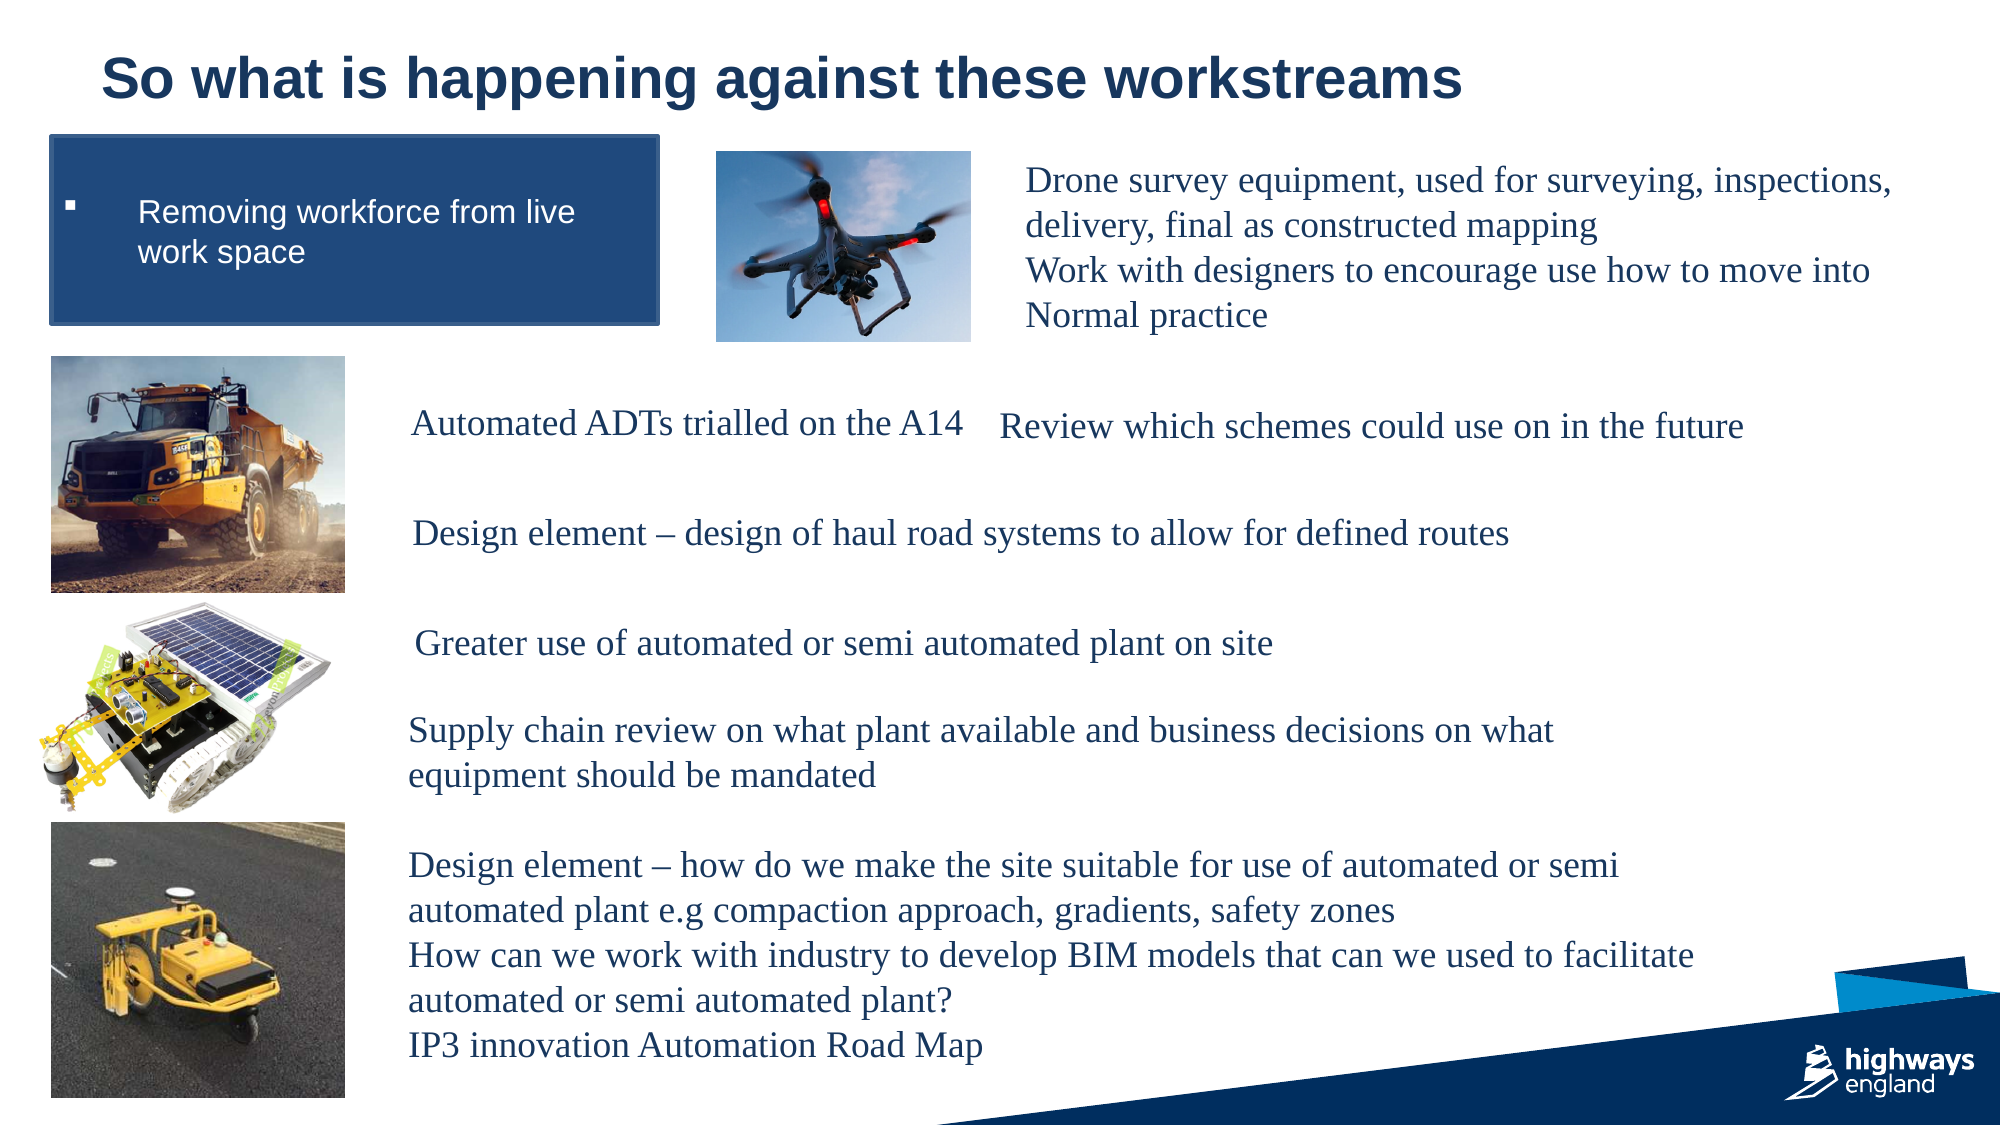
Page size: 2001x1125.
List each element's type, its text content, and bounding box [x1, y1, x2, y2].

text_box Review which schemes could use on in the future [984, 393, 1761, 454]
text_box Design element – design of haul road systems to allow for defined routes [397, 500, 1526, 561]
text_box Automated ADTs trialled on the A14 [395, 390, 980, 451]
title So what is happening against these workstreams [86, 1, 1887, 151]
picture [2, 356, 346, 1098]
picture [716, 151, 971, 342]
list Removing workforce from live work space [49, 134, 660, 326]
text_box Greater use of automated or semi automated plant on site [399, 610, 1290, 671]
text_box Drone survey equipment, used for surveying, inspections, delivery, final as constructed mapping Work with designers to encourage use how to move into Normal practice [1010, 147, 1918, 387]
text_box Supply chain review on what plant available and business decisions on what equipment should be mandated Design element – how do we make the site suitable for use of automated or semi automated plant e.g compaction approach, gradients, safety zones How can we work with industry to develop BIM models that can we used to facilitate automated or semi automated plant? IP3 innovation Automation Road Map [393, 697, 1730, 1073]
